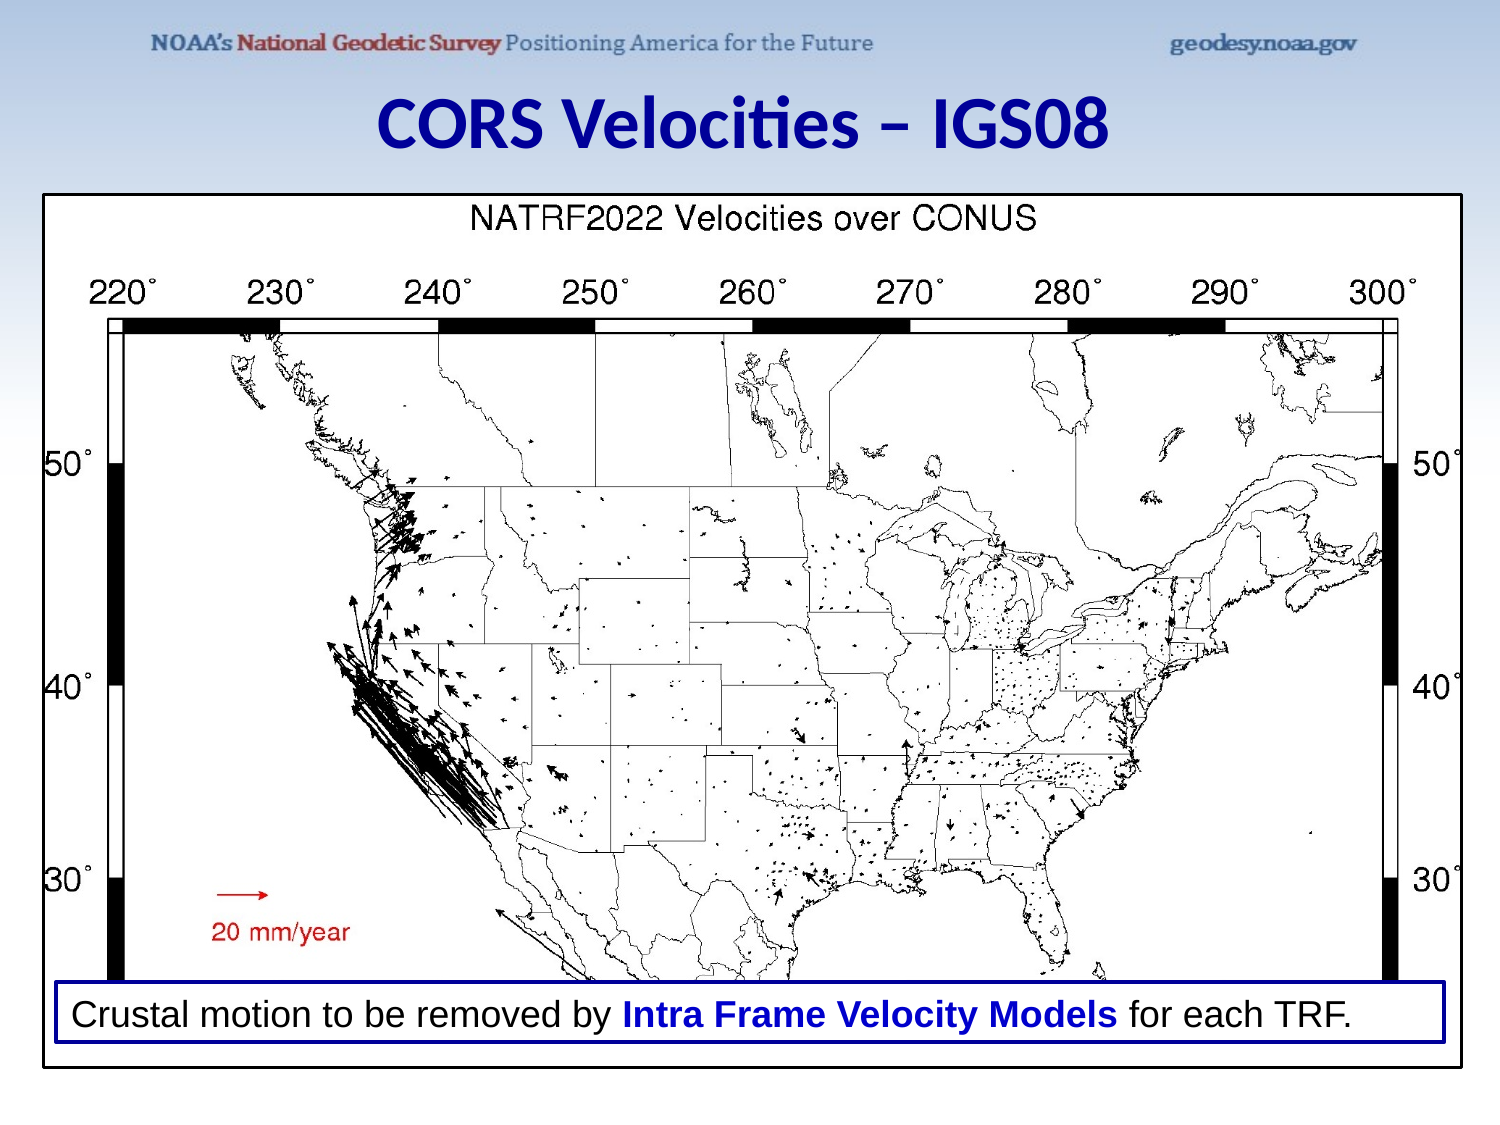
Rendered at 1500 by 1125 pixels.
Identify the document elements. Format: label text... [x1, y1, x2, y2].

title CORS Velocities – IGS08 [45, 56, 1444, 182]
picture [0, 0, 1500, 1125]
